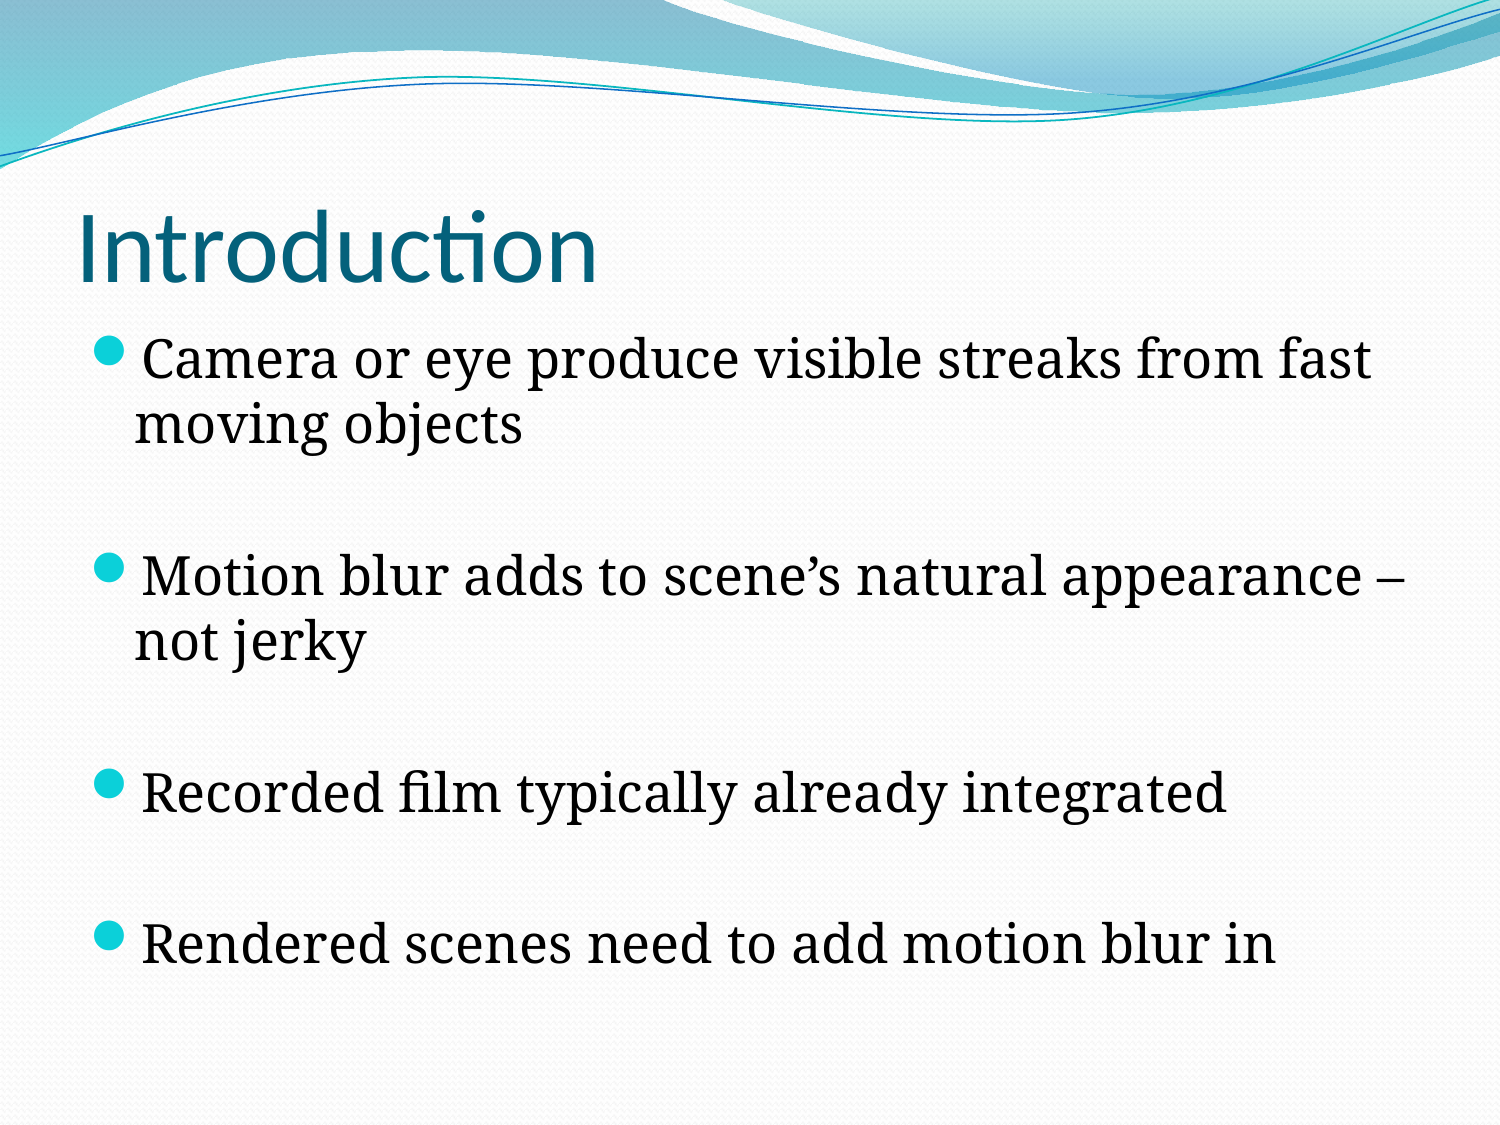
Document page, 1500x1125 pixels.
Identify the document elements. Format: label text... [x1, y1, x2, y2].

list Camera or eye produce visible streaks from fast moving objects Motion blur adds to scene’s natural appearance – not jerky Recorded film typically already integrated Rendered scenes need to add motion blur in [75, 317, 1425, 1038]
title Introduction [75, 115, 1425, 303]
